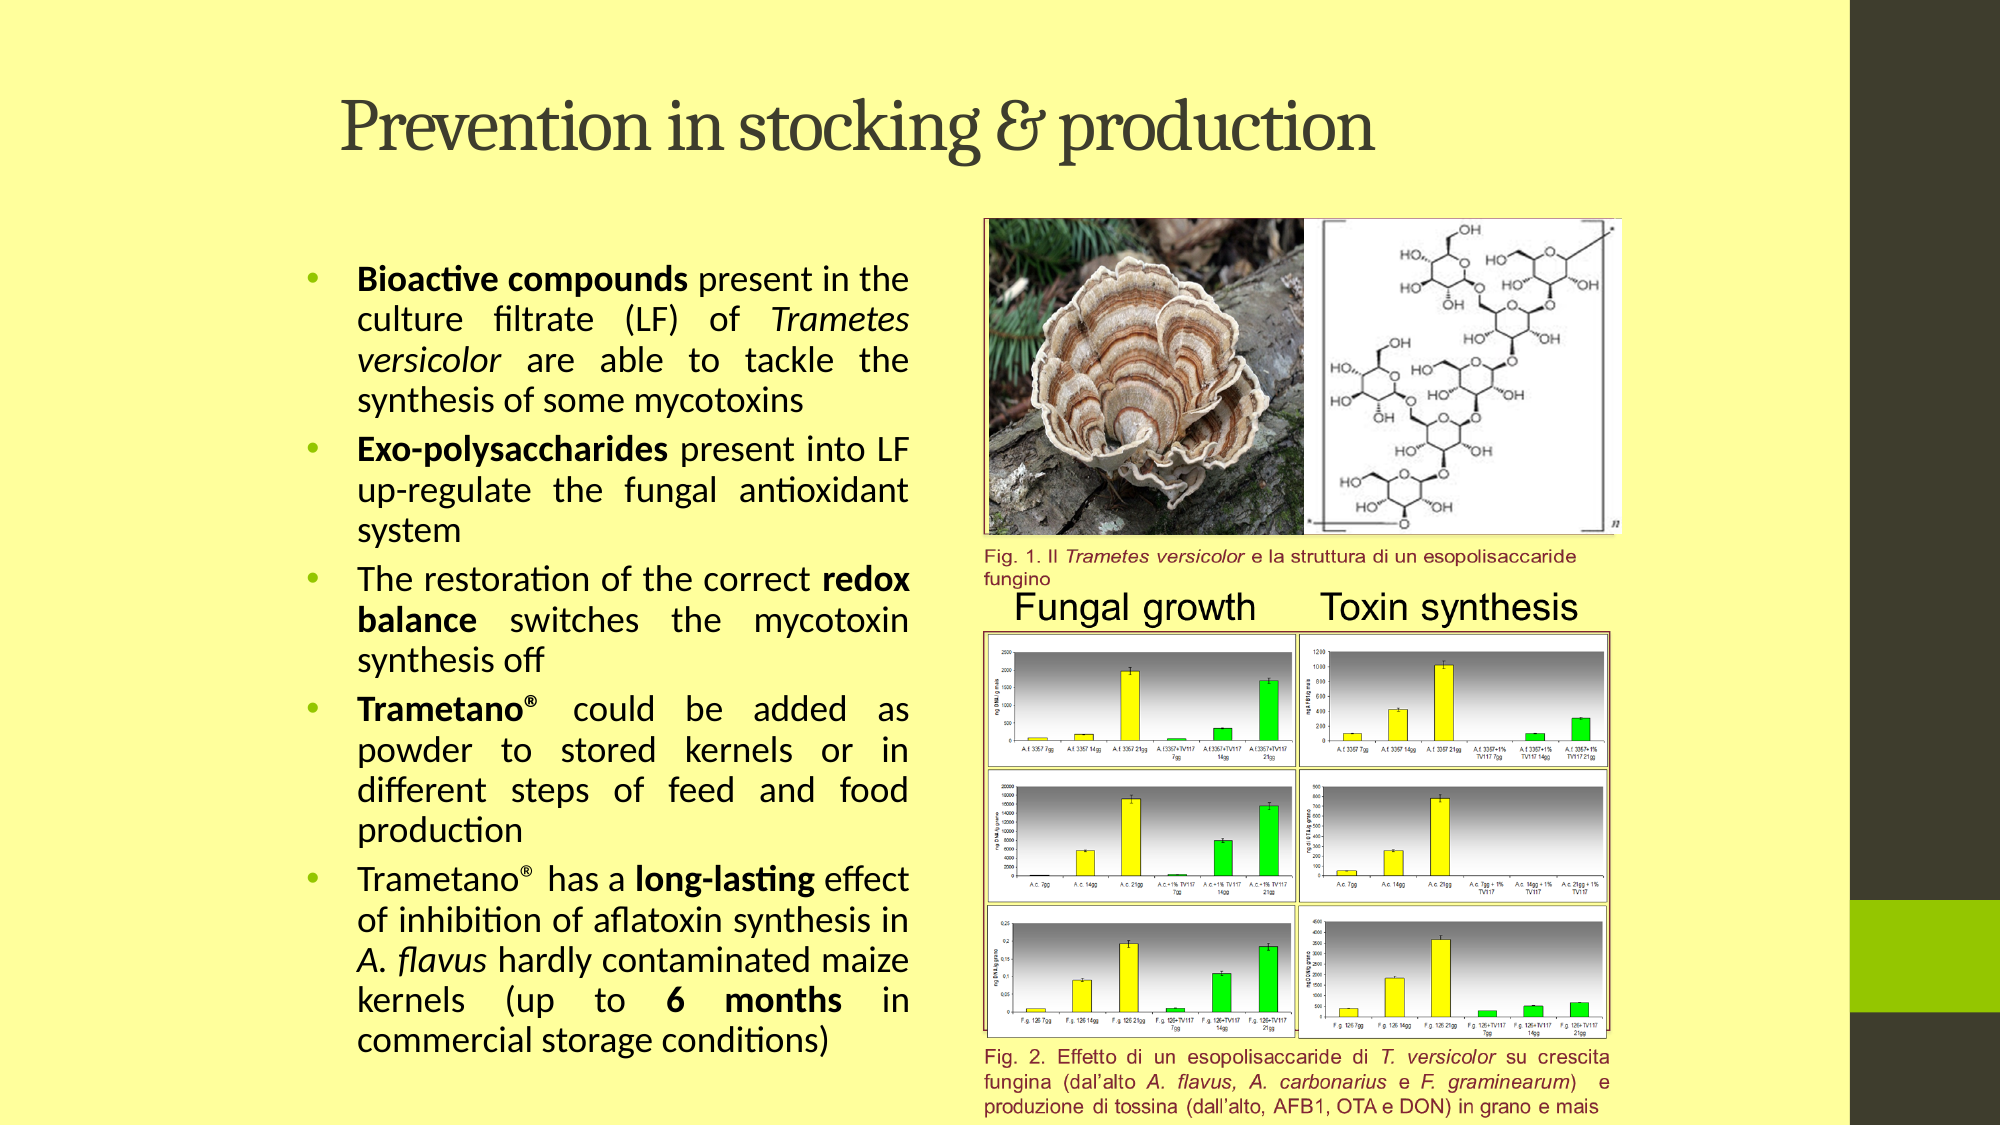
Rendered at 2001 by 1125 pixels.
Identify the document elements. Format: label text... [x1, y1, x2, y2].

title Prevention in stocking & production [324, 45, 1575, 197]
picture [970, 569, 1622, 1125]
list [970, 215, 1622, 568]
list Bioactive compounds present in the culture filtrate (LF) of Trametes versicolor are able to tackle the synthesis of some mycotoxins Exo-polysaccharides present into LF up-regulate the fungal antioxidant system The restoration of the correct redox balance switches the mycotoxin synthesis off Trametano® could be added as powder to stored kernels or in different steps of feed and food production Trametano® has a long-lasting effect of inhibition of aflatoxin synthesis in A. flavus hardly contaminated maize kernels (up to 6 months in commercial storage conditions) [291, 251, 925, 1071]
